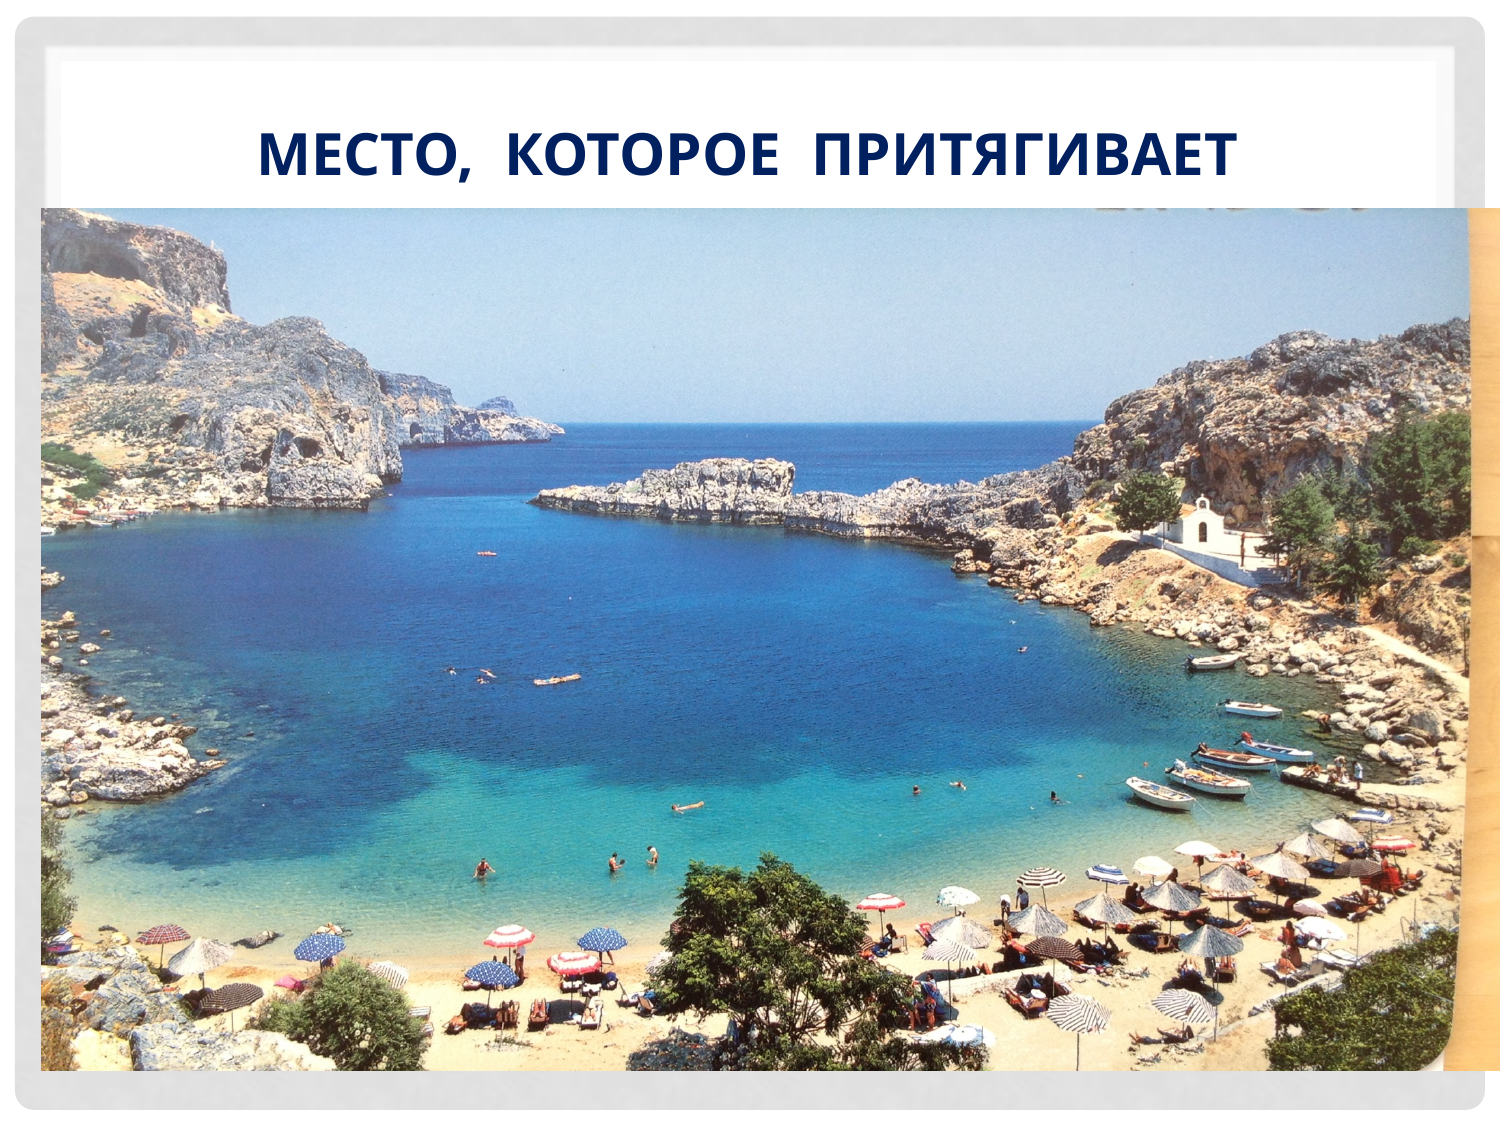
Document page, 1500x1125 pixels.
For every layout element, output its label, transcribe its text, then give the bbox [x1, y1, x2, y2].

title Место, которое притягивает [69, 66, 1425, 207]
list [41, 207, 1500, 1071]
